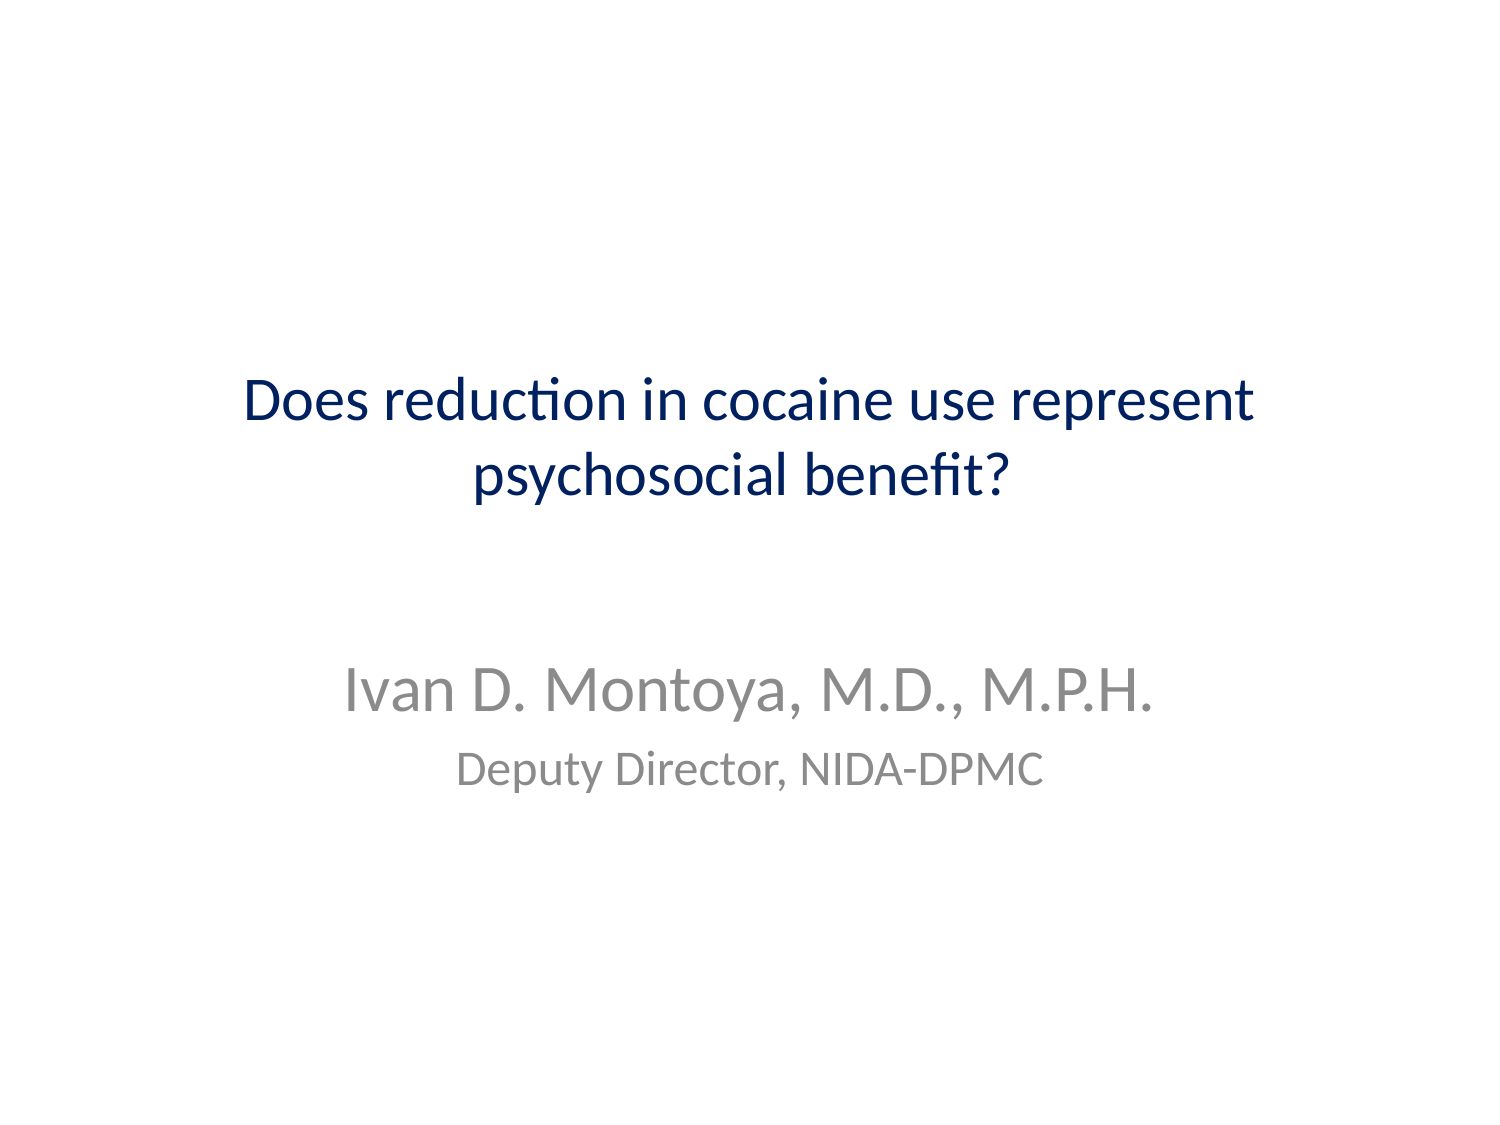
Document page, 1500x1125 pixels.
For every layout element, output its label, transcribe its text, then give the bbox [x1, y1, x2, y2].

subtitle Ivan D. Montoya, M.D., M.P.H. Deputy Director, NIDA-DPMC [225, 637, 1275, 925]
title Does reduction in cocaine use represent psychosocial benefit? [112, 349, 1388, 591]
